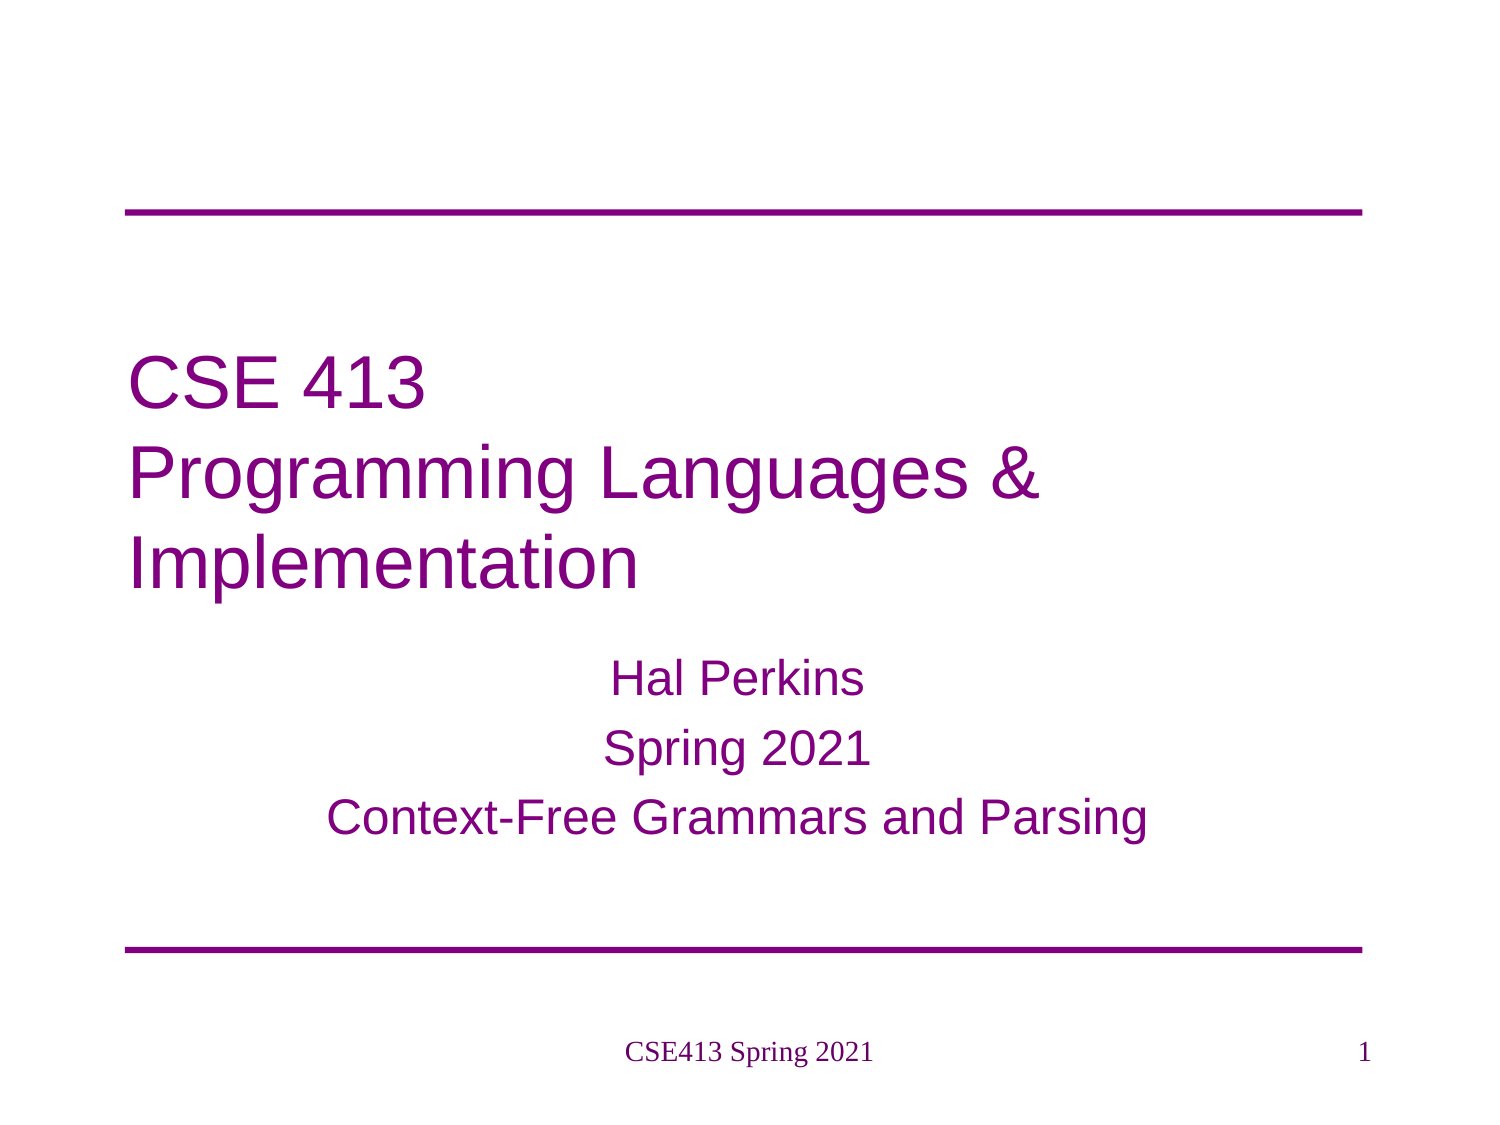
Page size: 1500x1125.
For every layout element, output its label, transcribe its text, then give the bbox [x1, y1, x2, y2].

subtitle Hal Perkins Spring 2021 Context-Free Grammars and Parsing [187, 637, 1288, 925]
title CSE 413 Programming Languages & Implementation [112, 375, 1388, 563]
footer CSE413 Spring 2021 [512, 1024, 988, 1101]
slide_number 1 [1074, 1024, 1388, 1101]
